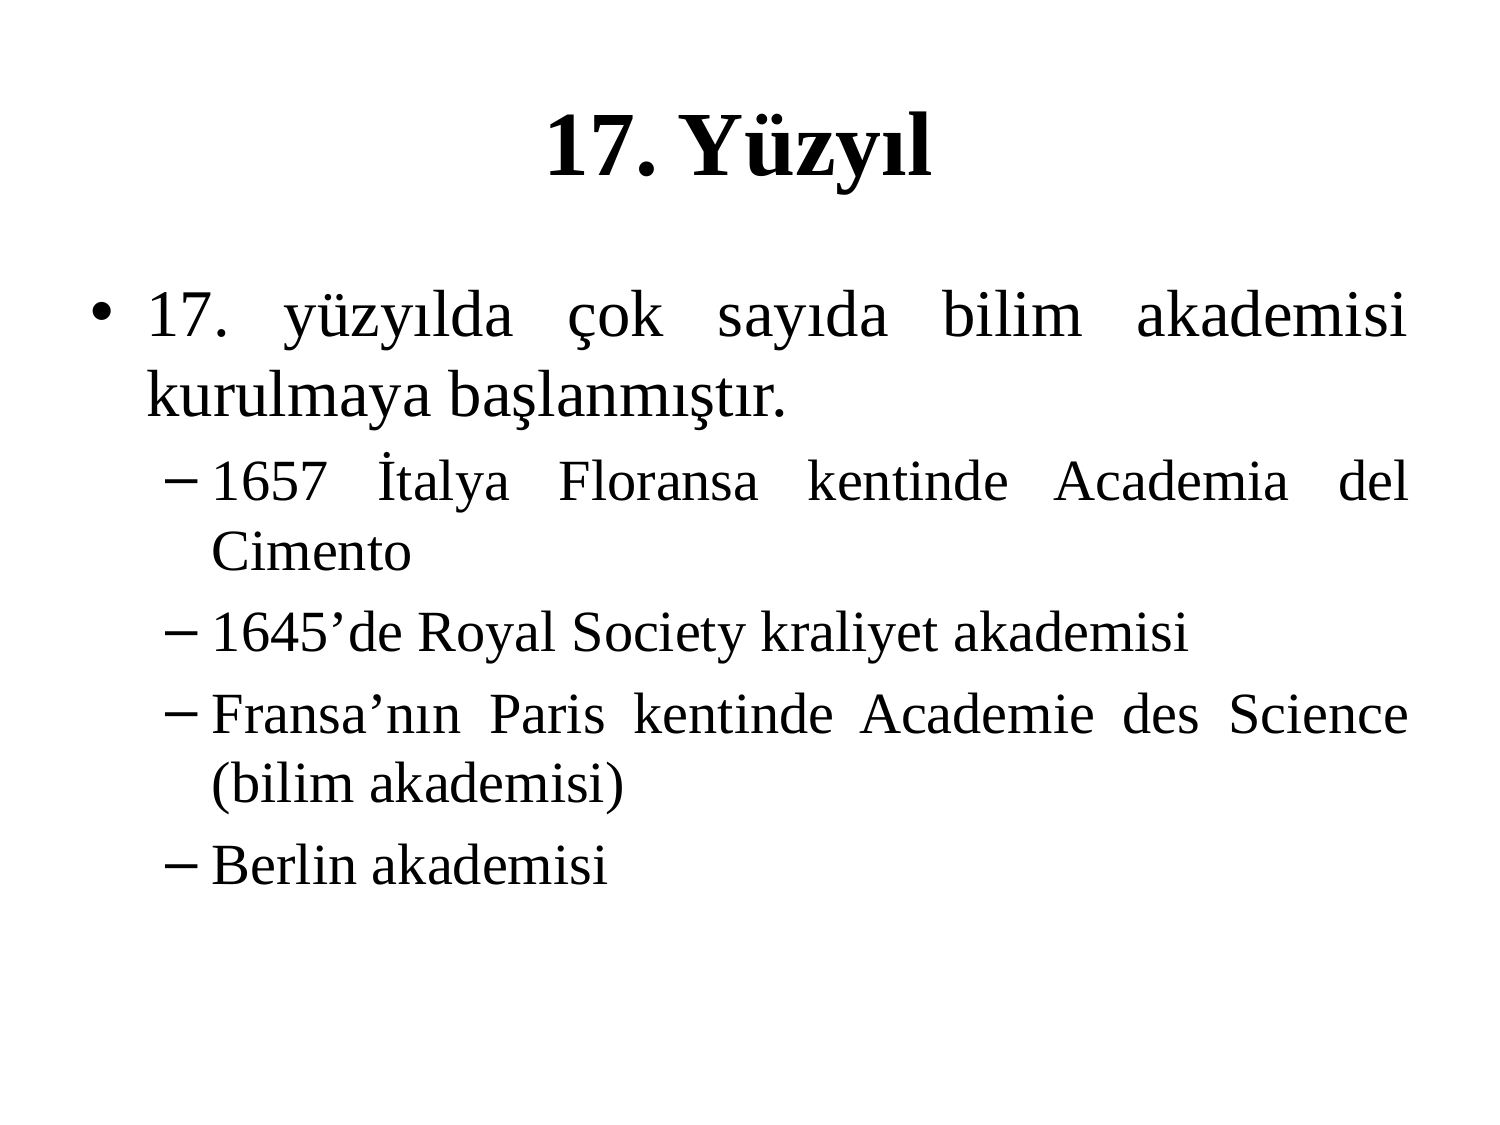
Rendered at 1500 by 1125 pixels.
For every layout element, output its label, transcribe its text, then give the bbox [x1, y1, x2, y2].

title 17. Yüzyıl [75, 45, 1425, 233]
list 17. yüzyılda çok sayıda bilim akademisi kurulmaya başlanmıştır. 1657 İtalya Floransa kentinde Academia del Cimento 1645’de Royal Society kraliyet akademisi Fransa’nın Paris kentinde Academie des Science (bilim akademisi) Berlin akademisi [75, 262, 1425, 1005]
